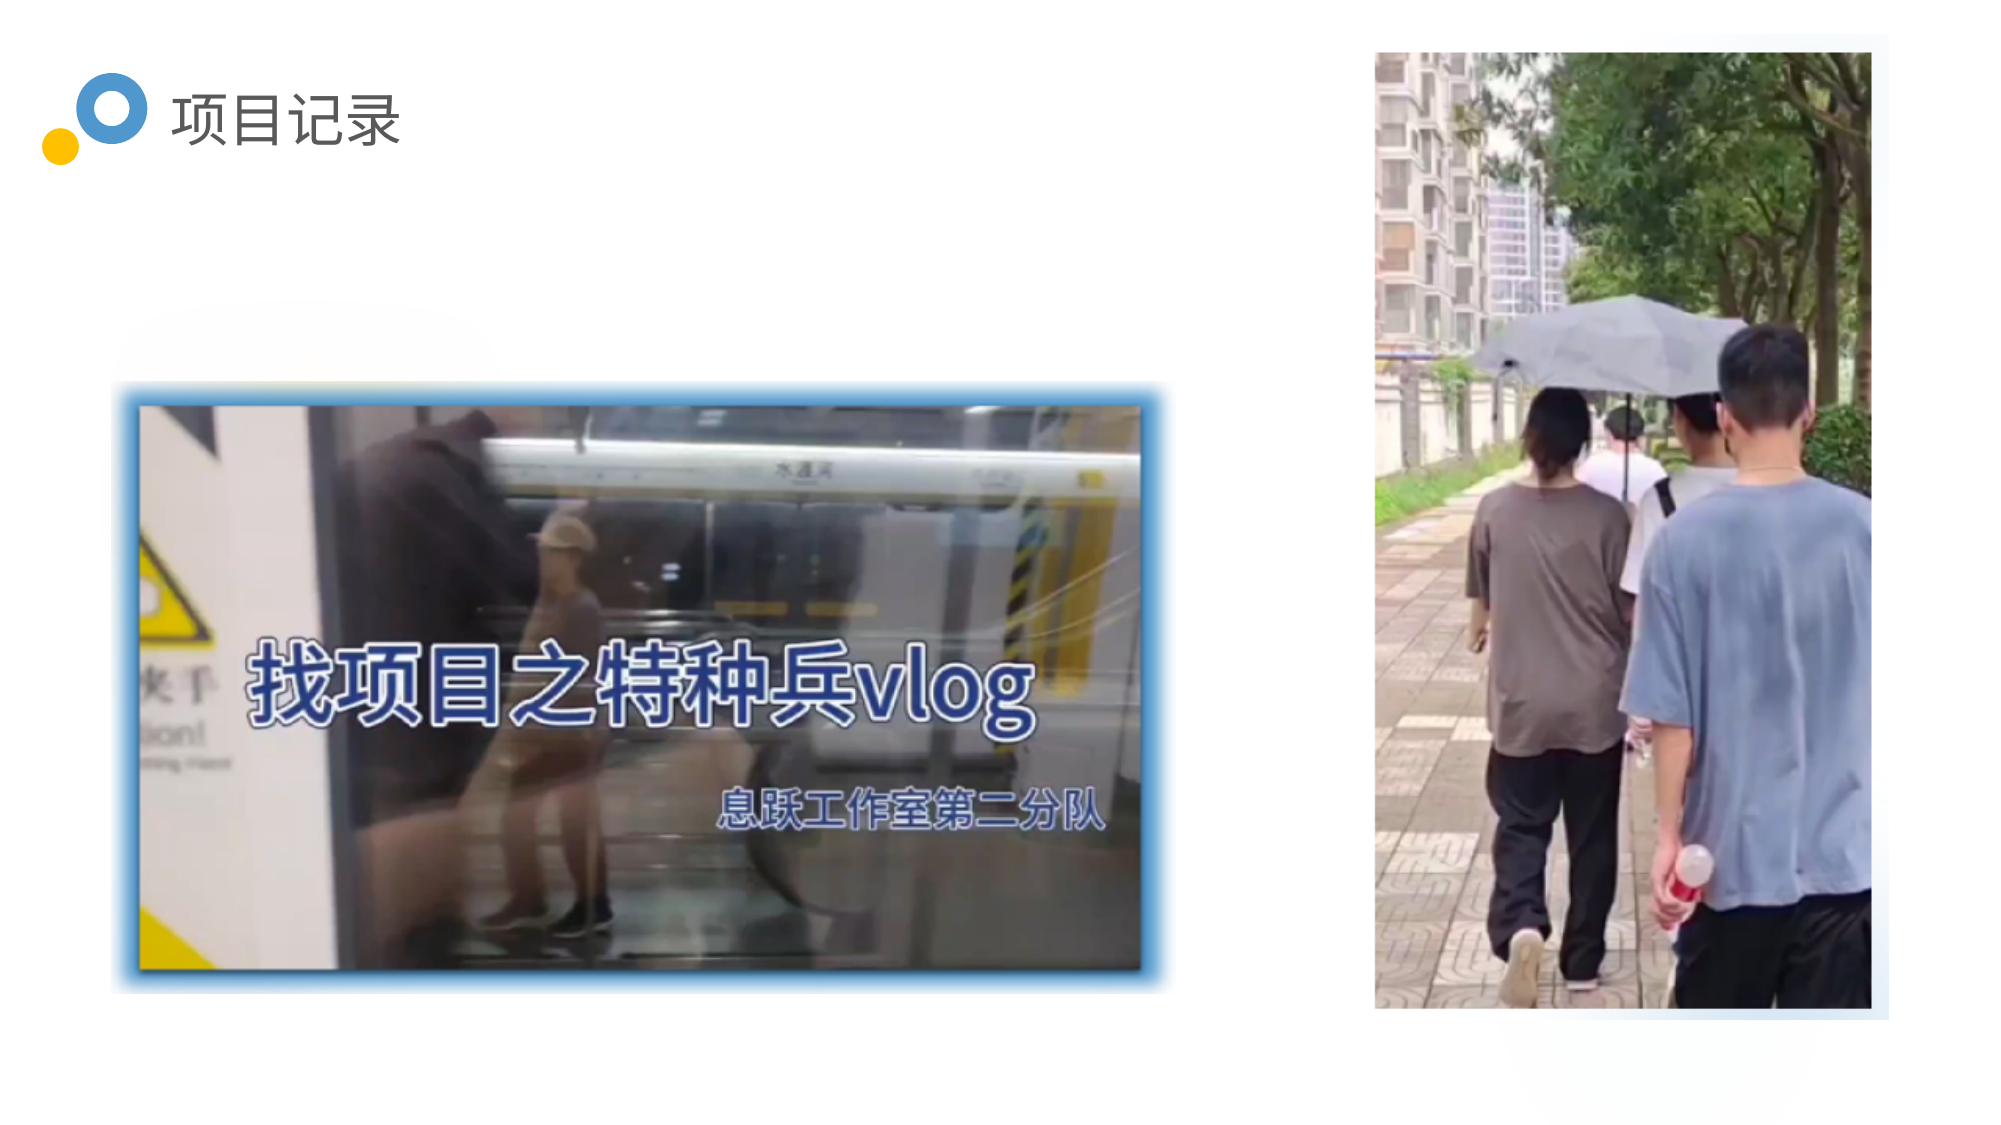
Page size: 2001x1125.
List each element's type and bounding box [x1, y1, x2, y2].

picture [1369, 34, 1889, 1020]
text_box [42, 72, 577, 166]
picture [111, 381, 1176, 994]
